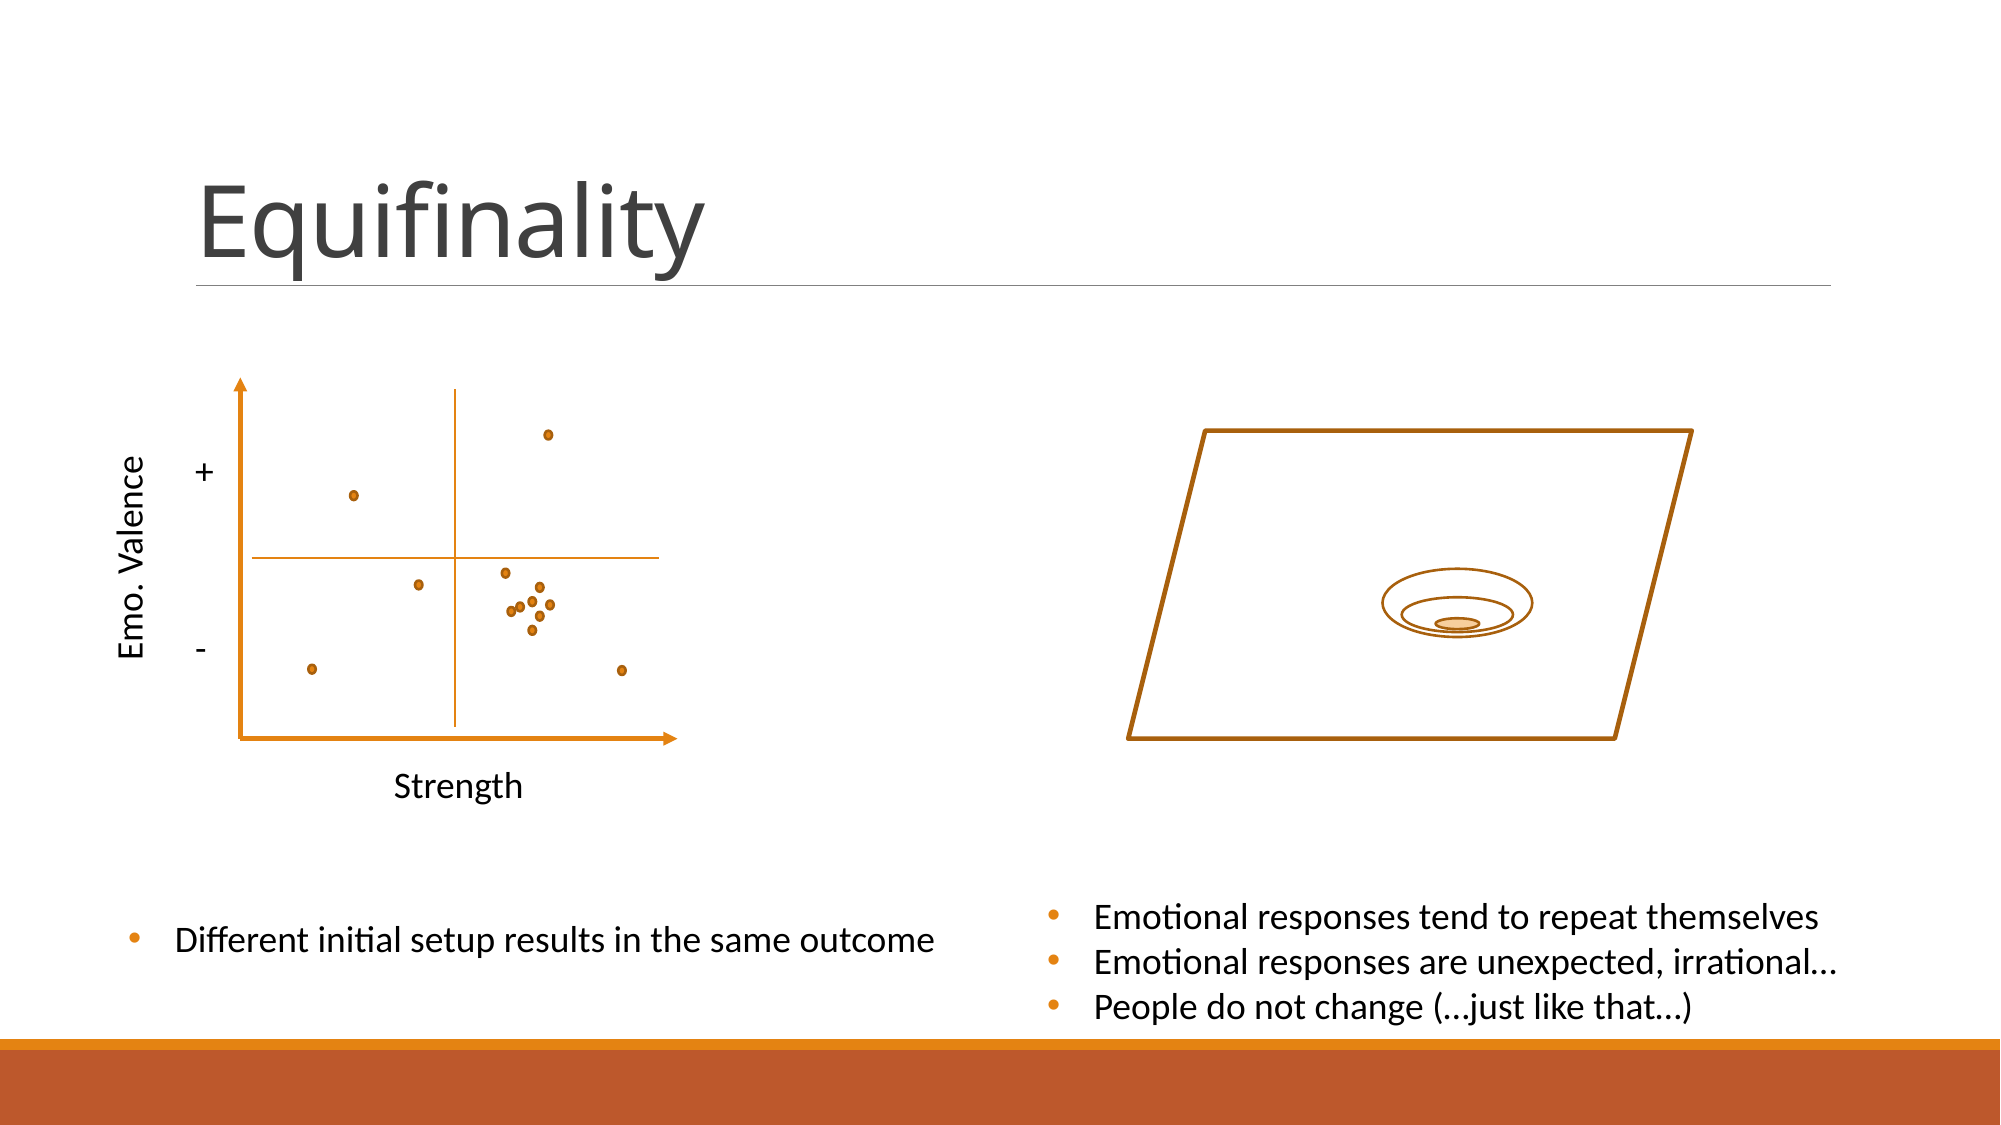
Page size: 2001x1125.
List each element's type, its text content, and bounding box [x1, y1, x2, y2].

text_box [527, 624, 538, 636]
text_box [413, 579, 424, 591]
text_box [307, 663, 318, 675]
text_box [543, 429, 554, 441]
text_box [348, 490, 359, 502]
text_box [534, 581, 545, 594]
text_box [1400, 595, 1515, 634]
text_box [1126, 429, 1693, 740]
title Equifinality [180, 47, 1830, 285]
text_box Different initial setup results in the same outcome [112, 906, 952, 968]
text_box [544, 599, 556, 611]
text_box [534, 610, 545, 622]
text_box Emo. Valence [97, 440, 158, 676]
text_box Strength [379, 753, 539, 814]
text_box [527, 596, 538, 608]
text_box [500, 567, 511, 579]
text_box [1381, 567, 1534, 639]
text_box [506, 605, 517, 618]
text_box [616, 664, 627, 677]
text_box [515, 601, 526, 613]
text_box + [180, 439, 229, 500]
text_box - [180, 616, 222, 676]
text_box Emotional responses tend to repeat themselves Emotional responses are unexpected, irrational… People do not change (…just like that…) [1032, 884, 2000, 1035]
